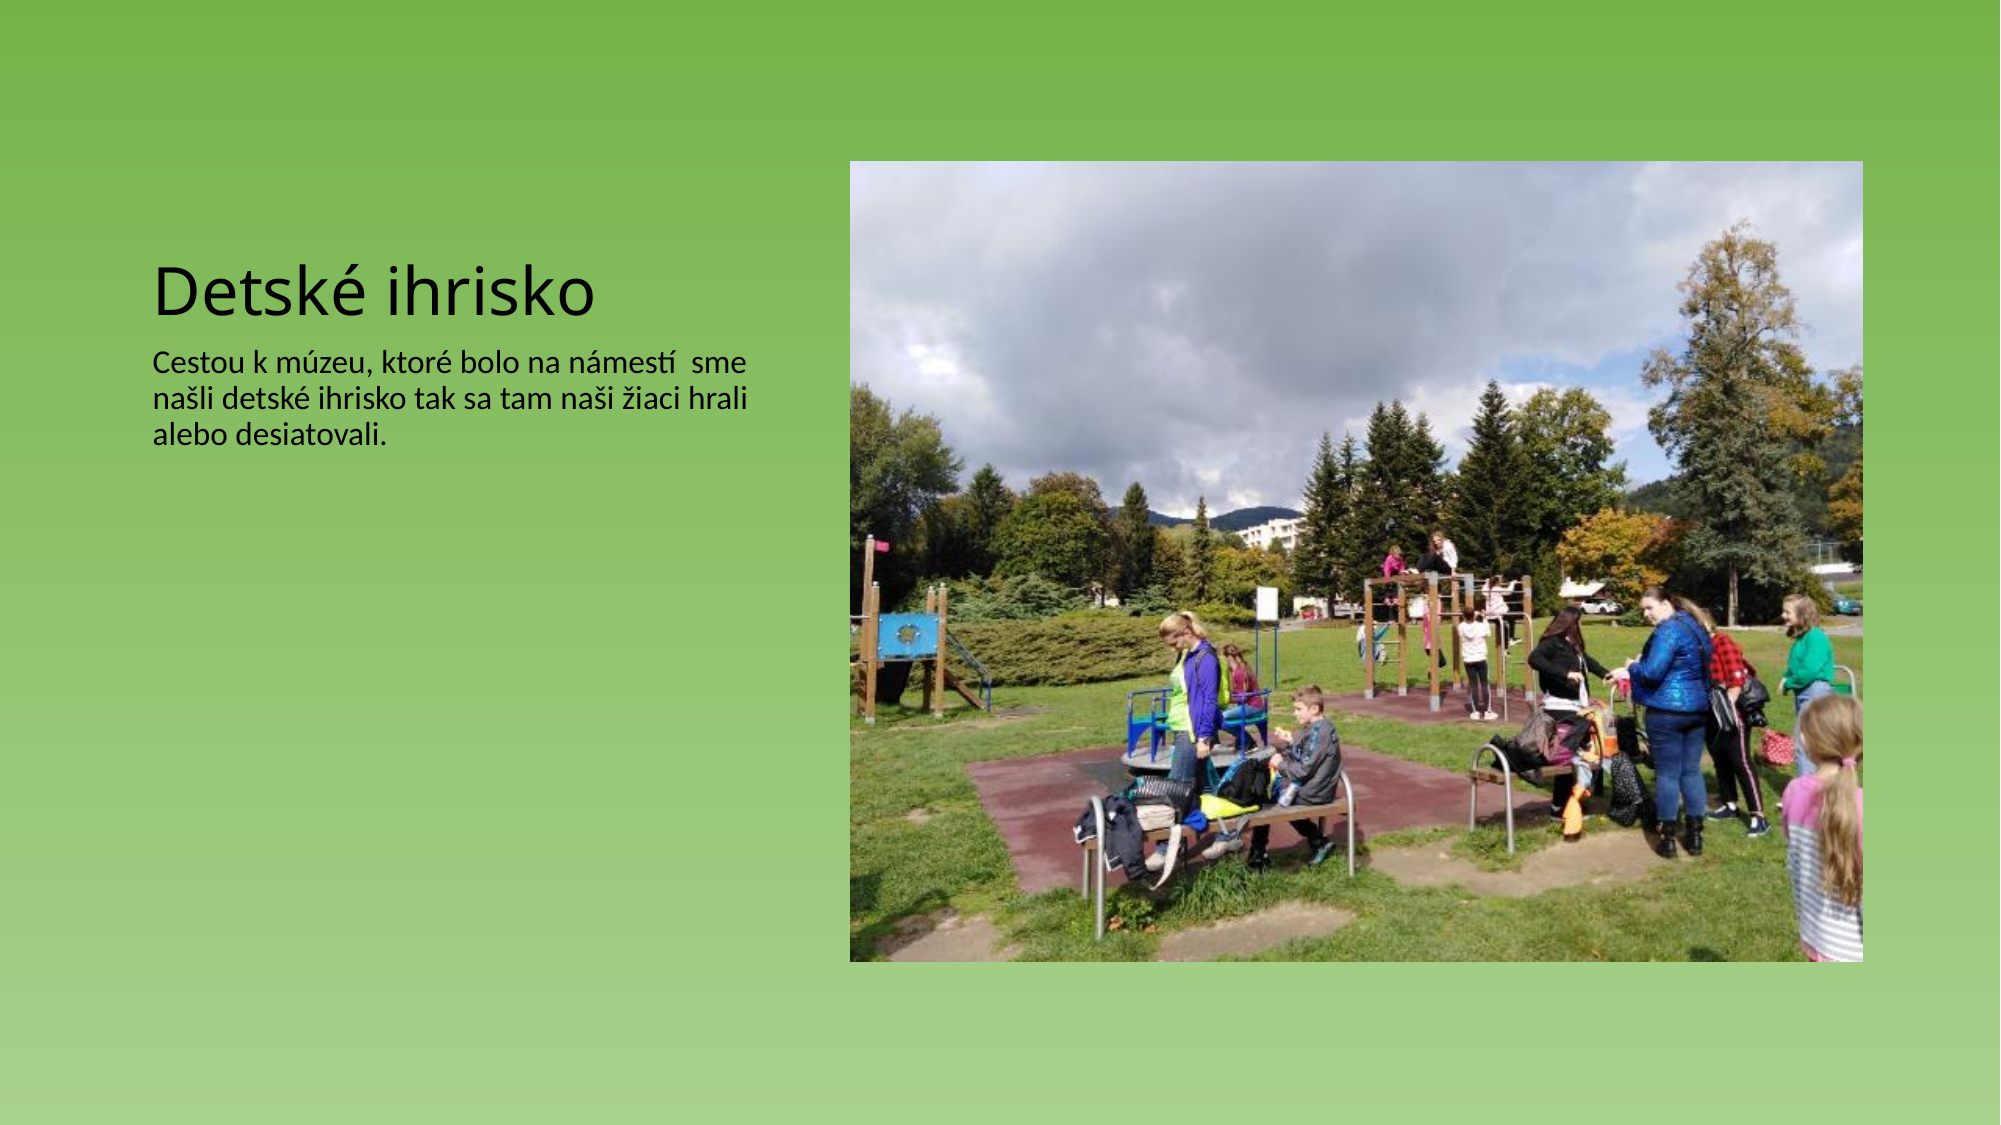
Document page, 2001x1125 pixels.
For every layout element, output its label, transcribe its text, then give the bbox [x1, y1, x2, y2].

picture [850, 161, 1863, 962]
title Detské ihrisko [137, 75, 783, 337]
list Cestou k múzeu, ktoré bolo na námestí sme našli detské ihrisko tak sa tam naši žiaci hrali alebo desiatovali. [137, 337, 783, 963]
